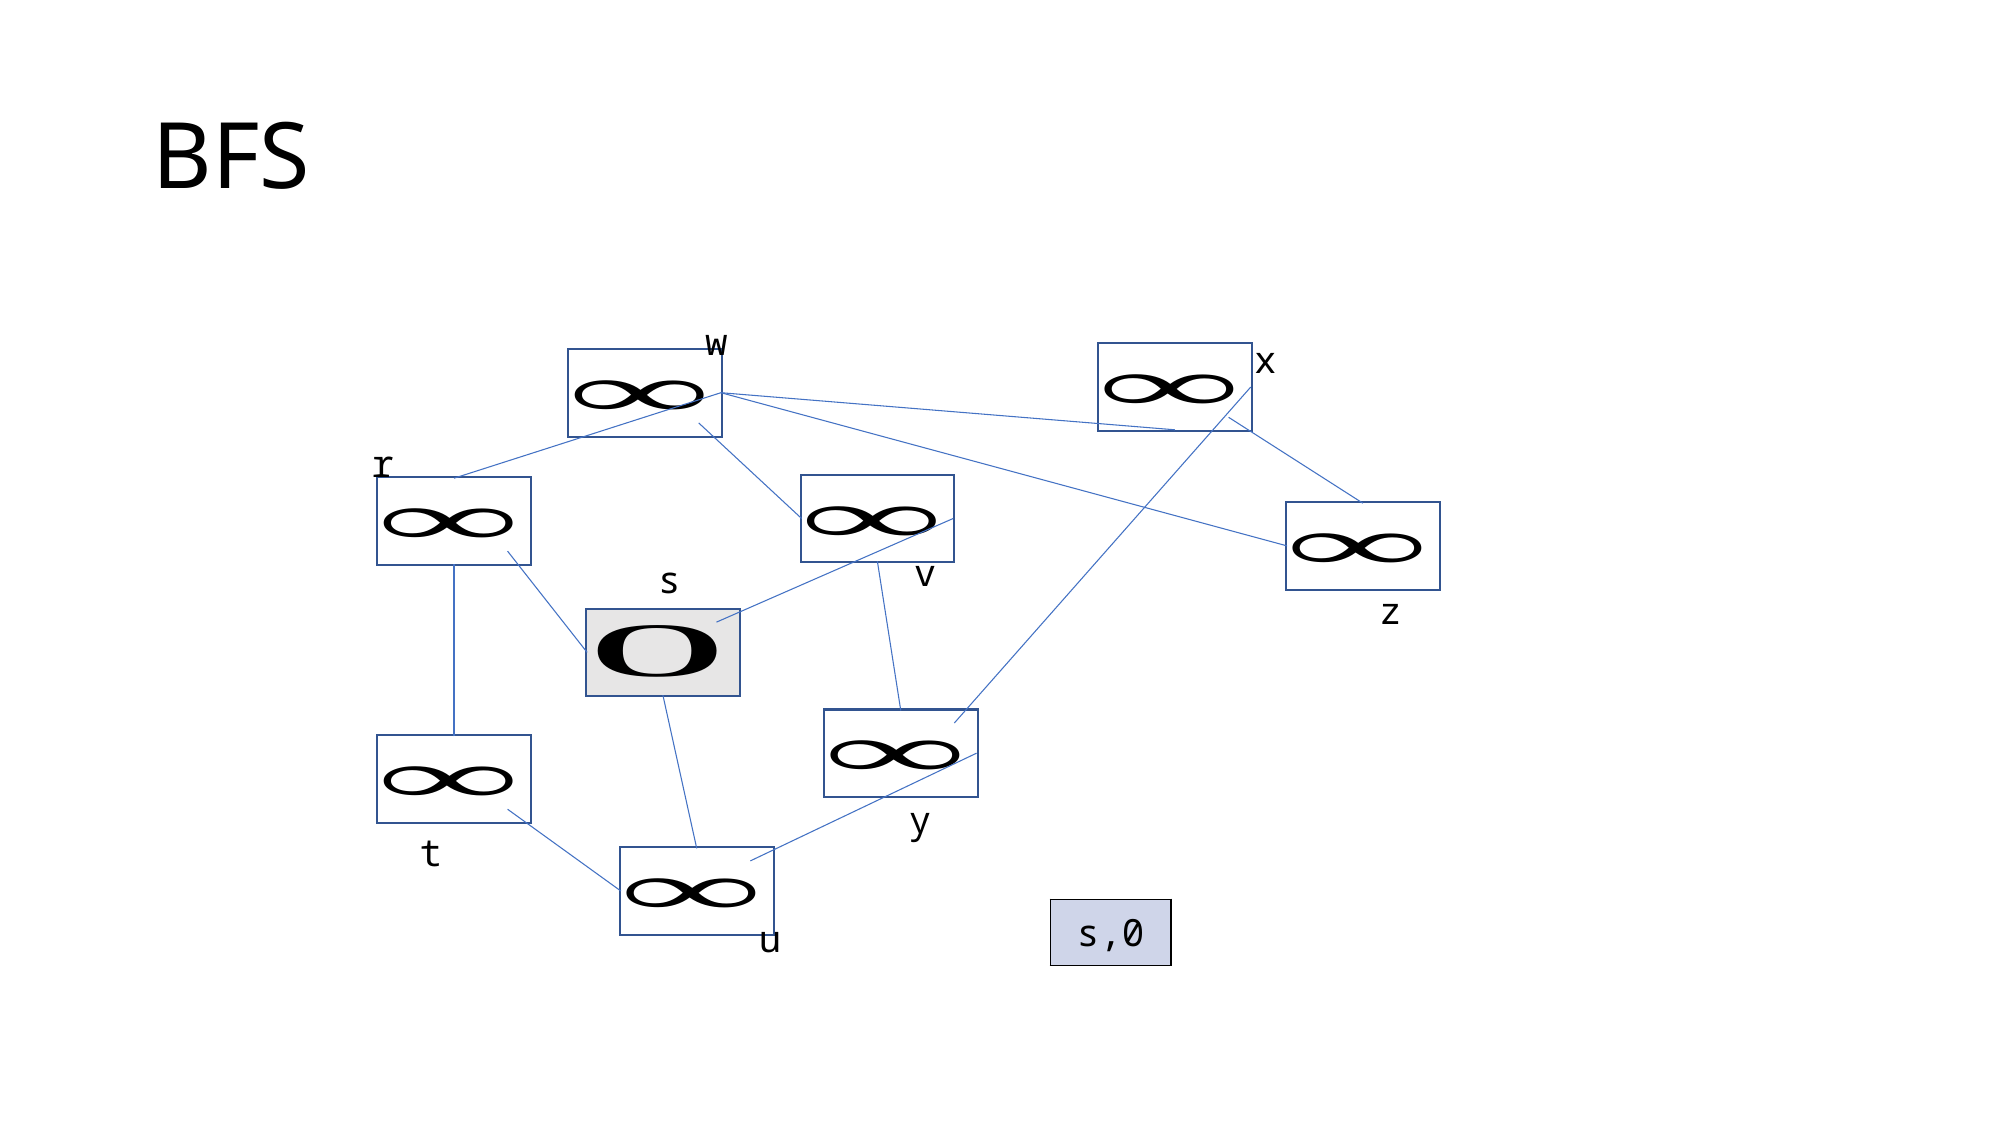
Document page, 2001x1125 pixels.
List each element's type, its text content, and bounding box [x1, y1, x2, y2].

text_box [877, 561, 901, 711]
text_box w [690, 310, 738, 371]
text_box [716, 548, 824, 623]
text_box z [1364, 579, 1413, 640]
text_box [720, 392, 1310, 516]
text_box v [899, 541, 947, 602]
text_box y [894, 788, 942, 849]
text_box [1310, 417, 1363, 504]
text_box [453, 422, 592, 479]
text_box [698, 422, 824, 489]
text_box s [643, 549, 692, 609]
text_box r [356, 432, 404, 493]
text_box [750, 783, 848, 861]
text_box t [404, 821, 453, 882]
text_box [507, 809, 644, 861]
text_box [662, 695, 697, 849]
title BFS [137, 50, 1863, 268]
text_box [954, 417, 1122, 723]
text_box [507, 551, 610, 623]
text_box x [1239, 328, 1287, 389]
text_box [720, 387, 1100, 392]
text_box u [744, 908, 792, 968]
table_header s,0 [1051, 900, 1170, 965]
